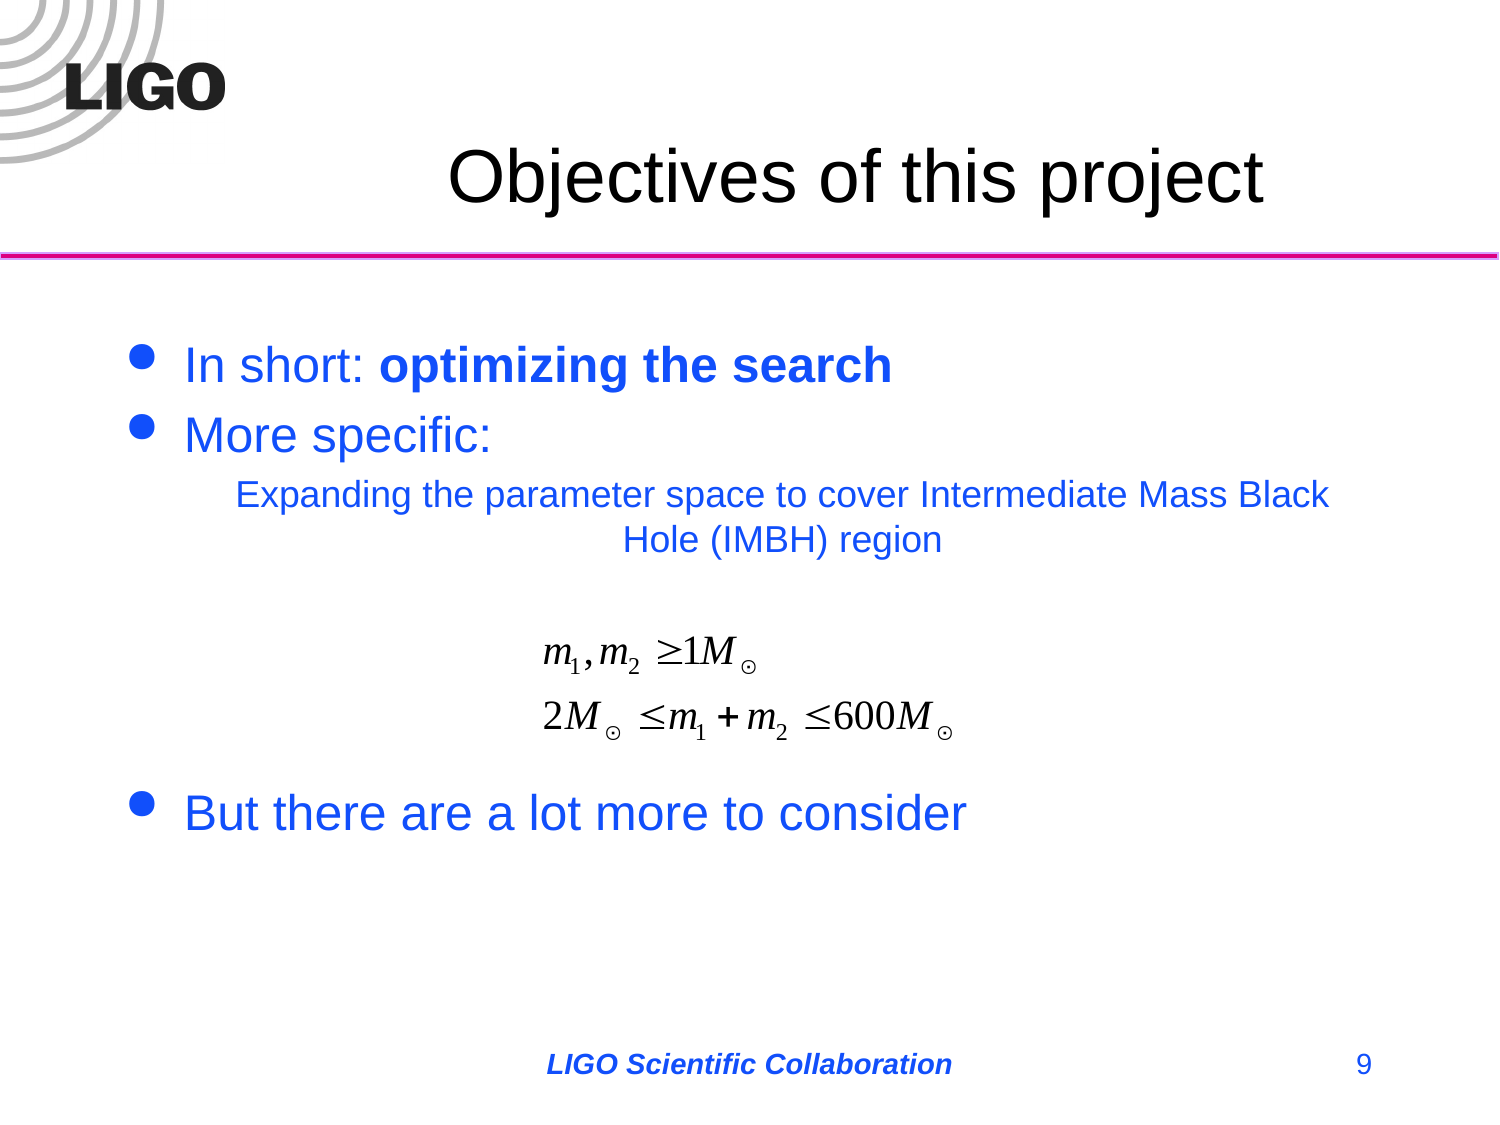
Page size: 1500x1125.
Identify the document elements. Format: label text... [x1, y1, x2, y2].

picture [0, 0, 225, 164]
slide_number 9 [1074, 1025, 1388, 1100]
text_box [536, 624, 964, 750]
title Objectives of this project [262, 37, 1450, 225]
footer LIGO Scientific Collaboration [512, 1025, 988, 1100]
list In short: optimizing the search More specific: Expanding the parameter space to cover Intermediate Mass Black Hole (IMBH) region But there are a lot more to consider [112, 324, 1388, 1000]
